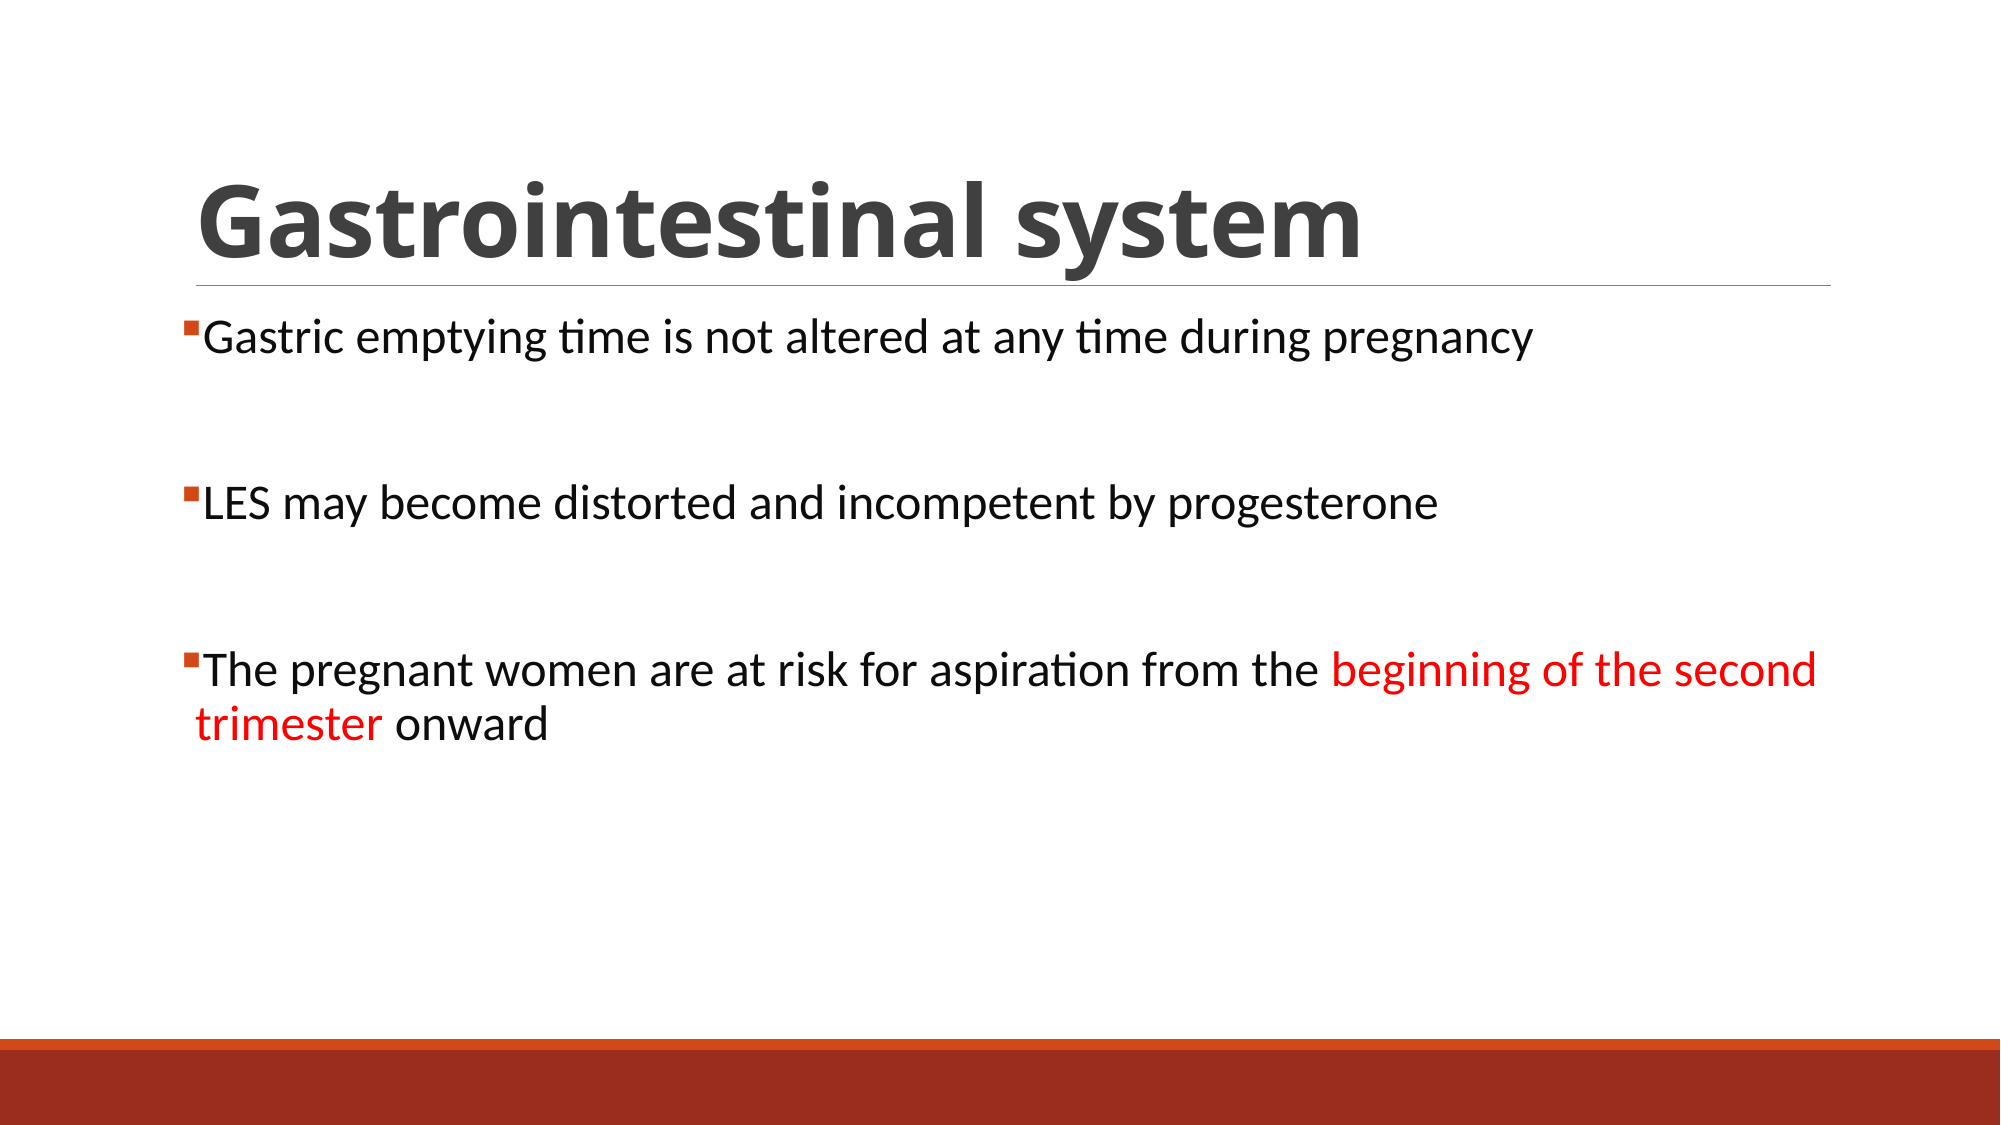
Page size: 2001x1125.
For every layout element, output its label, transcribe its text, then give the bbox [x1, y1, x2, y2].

title Gastrointestinal system [180, 47, 1830, 285]
list Gastric emptying time is not altered at any time during pregnancy LES may become distorted and incompetent by progesterone The pregnant women are at risk for aspiration from the beginning of the second trimester onward [180, 302, 1830, 963]
